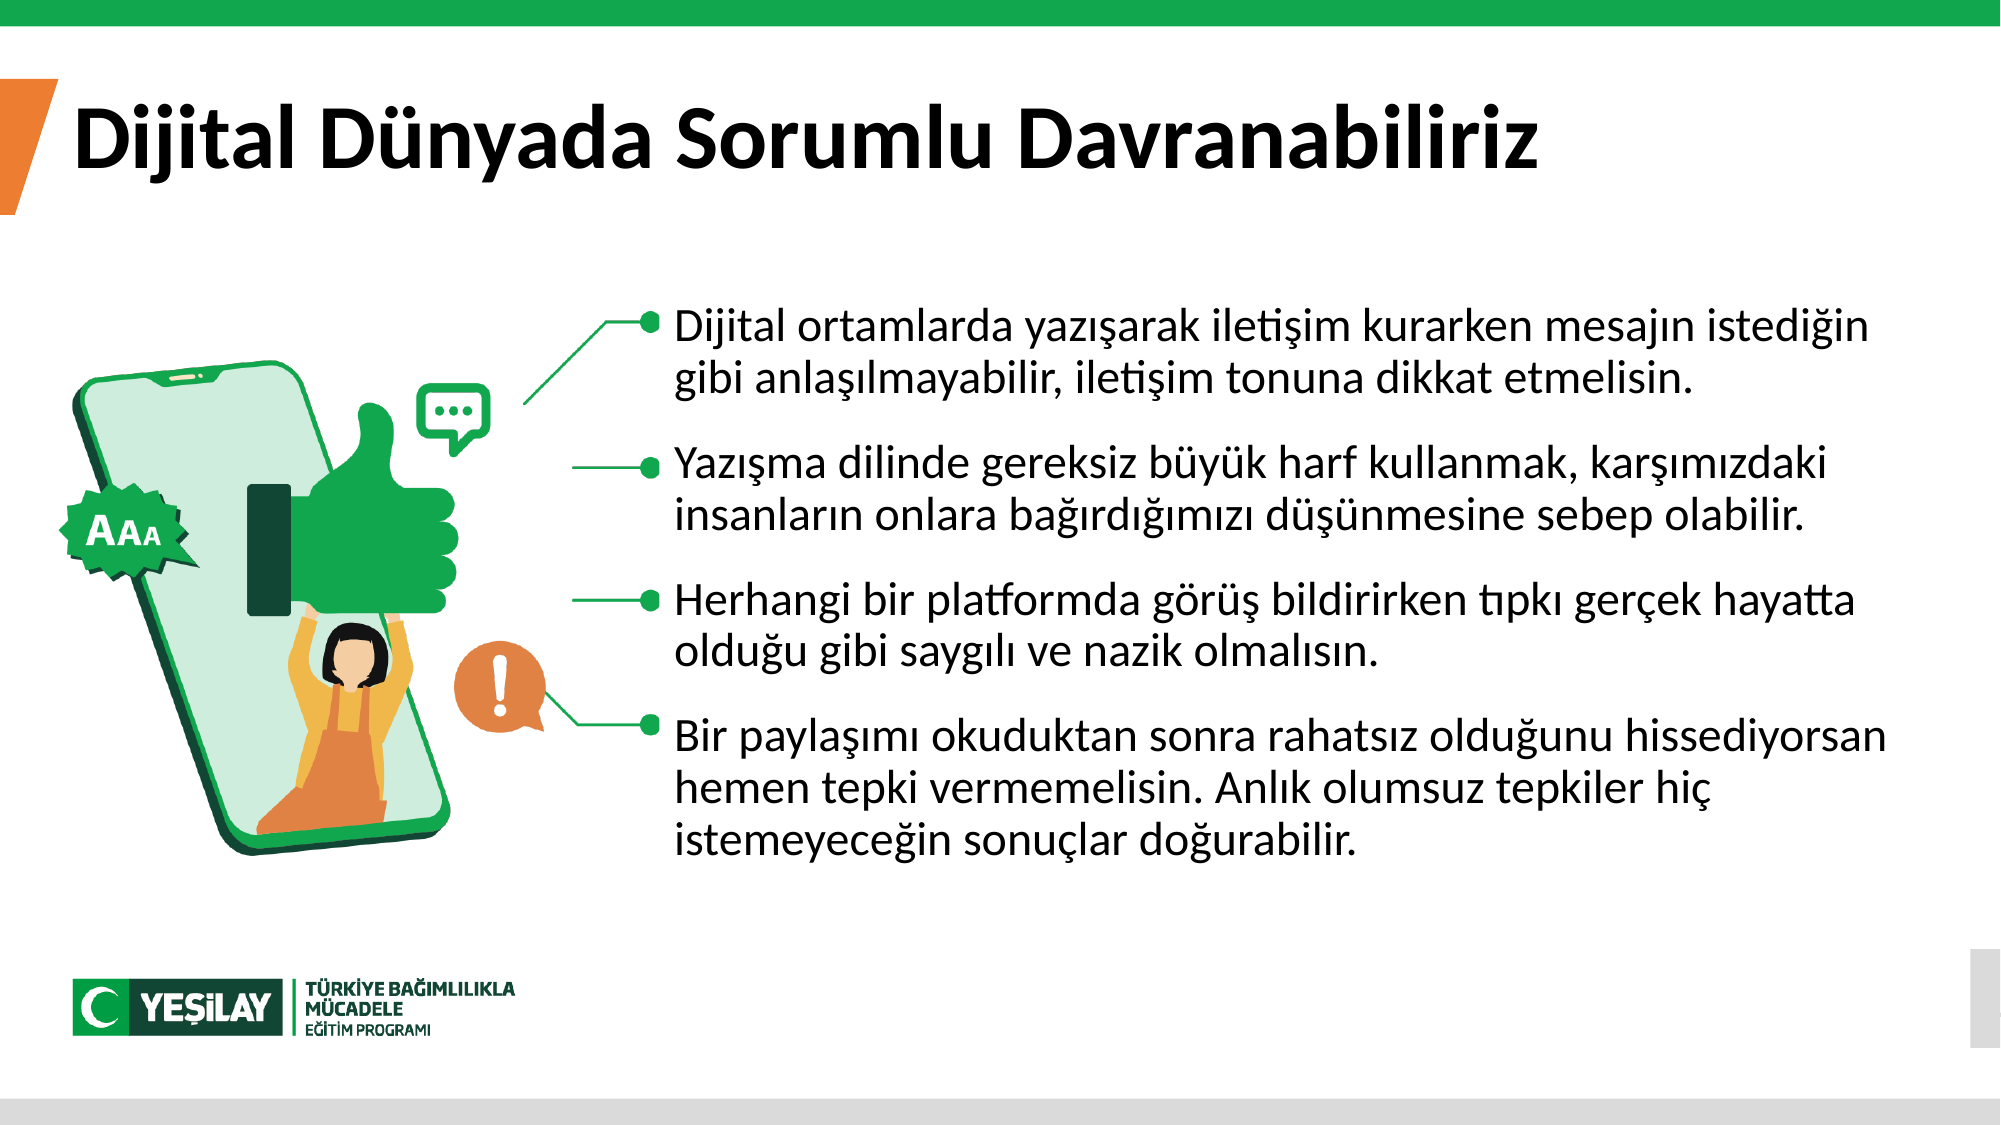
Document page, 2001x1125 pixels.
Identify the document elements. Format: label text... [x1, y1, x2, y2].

picture [58, 311, 660, 961]
text_box [0, 78, 58, 215]
text_box Dijital ortamlarda yazışarak iletişim kurarken mesajın istediğin gibi anlaşılmayabilir, iletişim tonuna dikkat etmelisin. Yazışma dilinde gereksiz büyük harf kullanmak, karşımızdaki insanların onlara bağırdığımızı düşünmesine sebep olabilir. Herhangi bir platformda görüş bildirirken tıpkı gerçek hayatta olduğu gibi saygılı ve nazik olmalısın. Bir paylaşımı okuduktan sonra rahatsız olduğunu hissediyorsan hemen tepki vermemelisin. Anlık olumsuz tepkiler hiç istemeyeceğin sonuçlar doğurabilir. [659, 292, 1929, 914]
text_box Dijital Dünyada Sorumlu Davranabiliriz [58, 69, 1886, 195]
picture [67, 970, 521, 1048]
